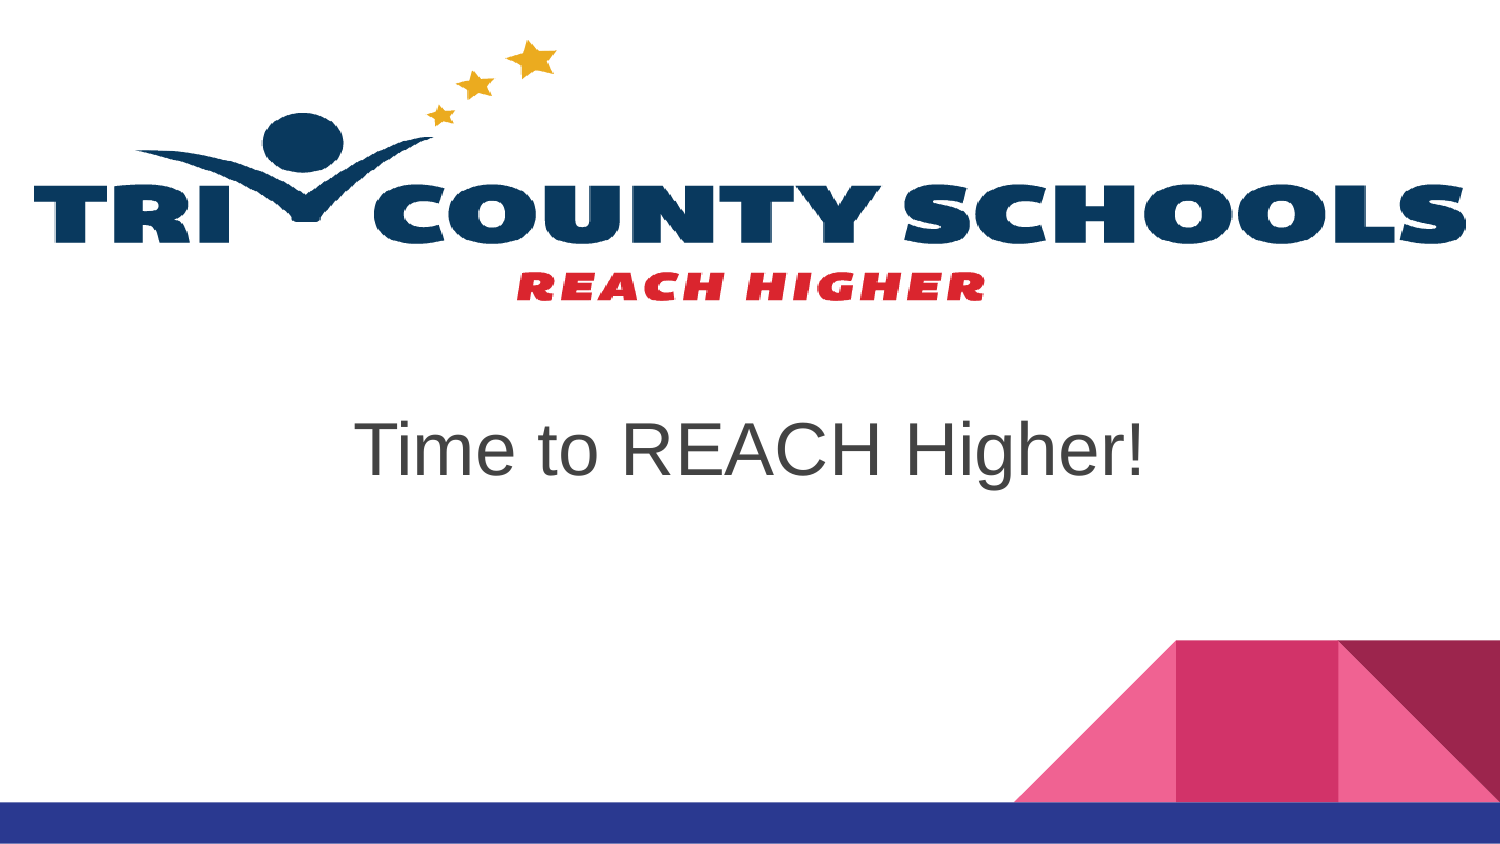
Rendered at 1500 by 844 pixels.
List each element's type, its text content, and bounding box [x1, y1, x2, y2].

list Time to REACH Higher! [51, 309, 1449, 750]
picture [34, 40, 1466, 302]
